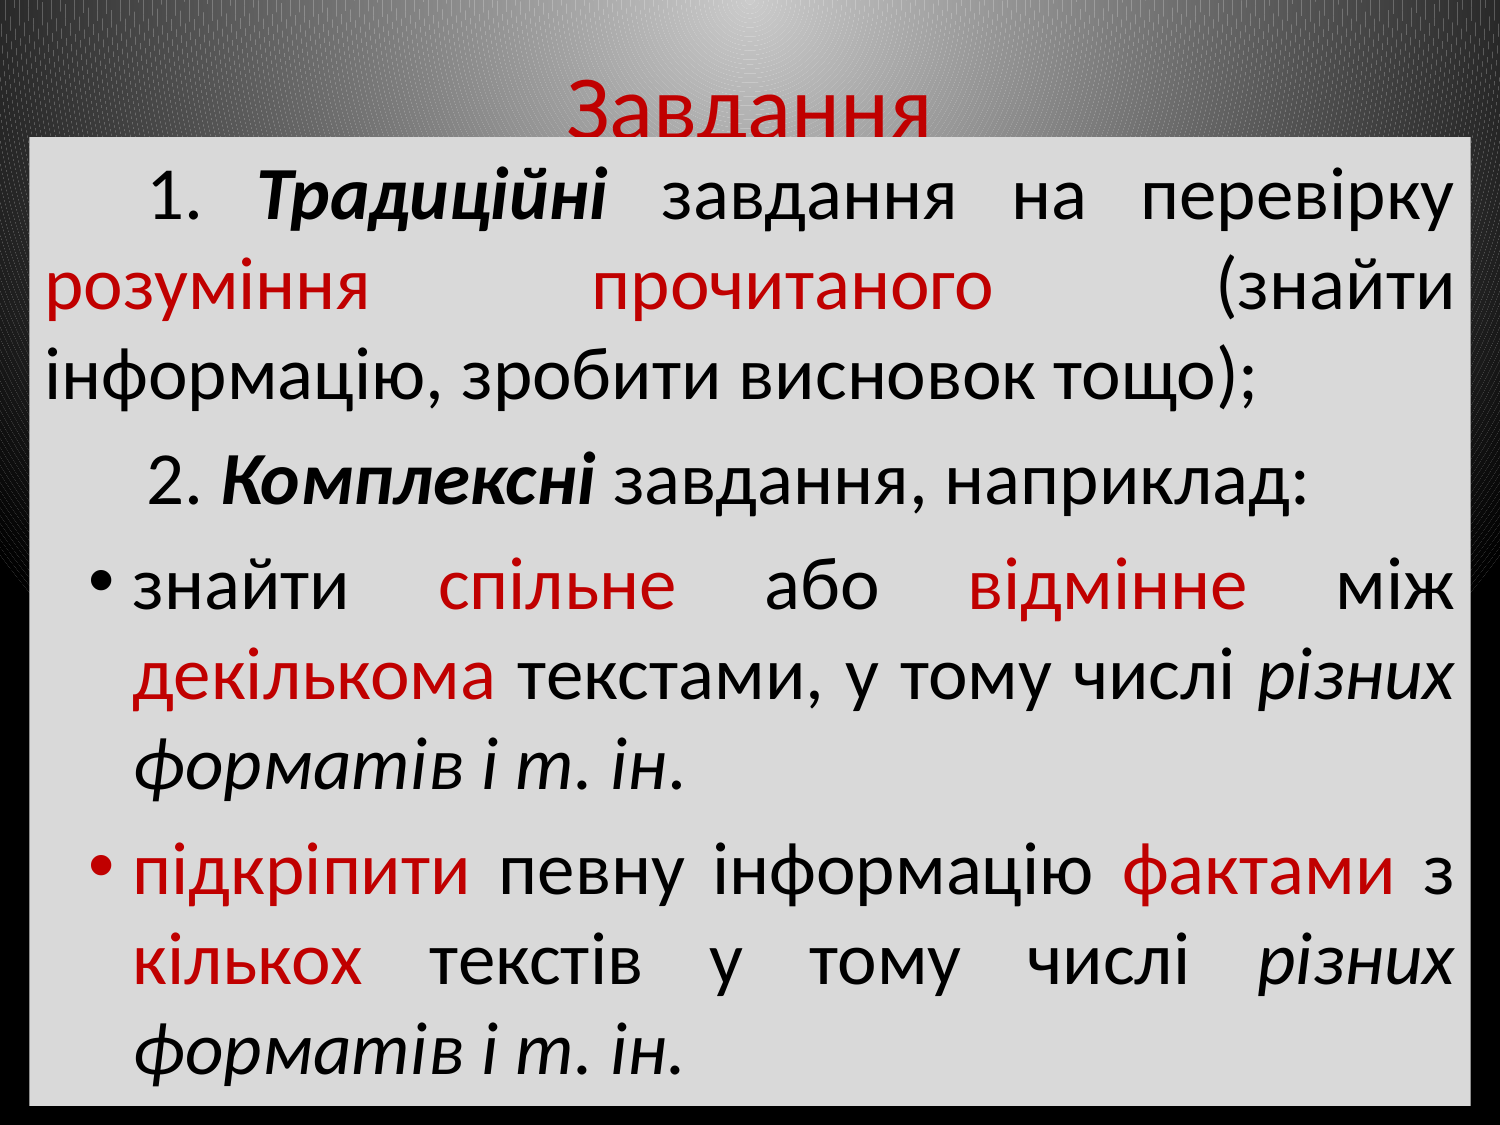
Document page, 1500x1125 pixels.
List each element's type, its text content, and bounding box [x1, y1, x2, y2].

title Завдання [75, 8, 1425, 137]
list 1. Традиційні завдання на перевірку розуміння прочитаного (знайти інформацію, зробити висновок тощо); 2. Комплексні завдання, наприклад: знайти спільне або відмінне між декількома текстами, у тому числі різних форматів і т. ін. підкріпити певну інформацію фактами з кількох текстів у тому числі різних форматів і т. ін. [29, 137, 1471, 1106]
